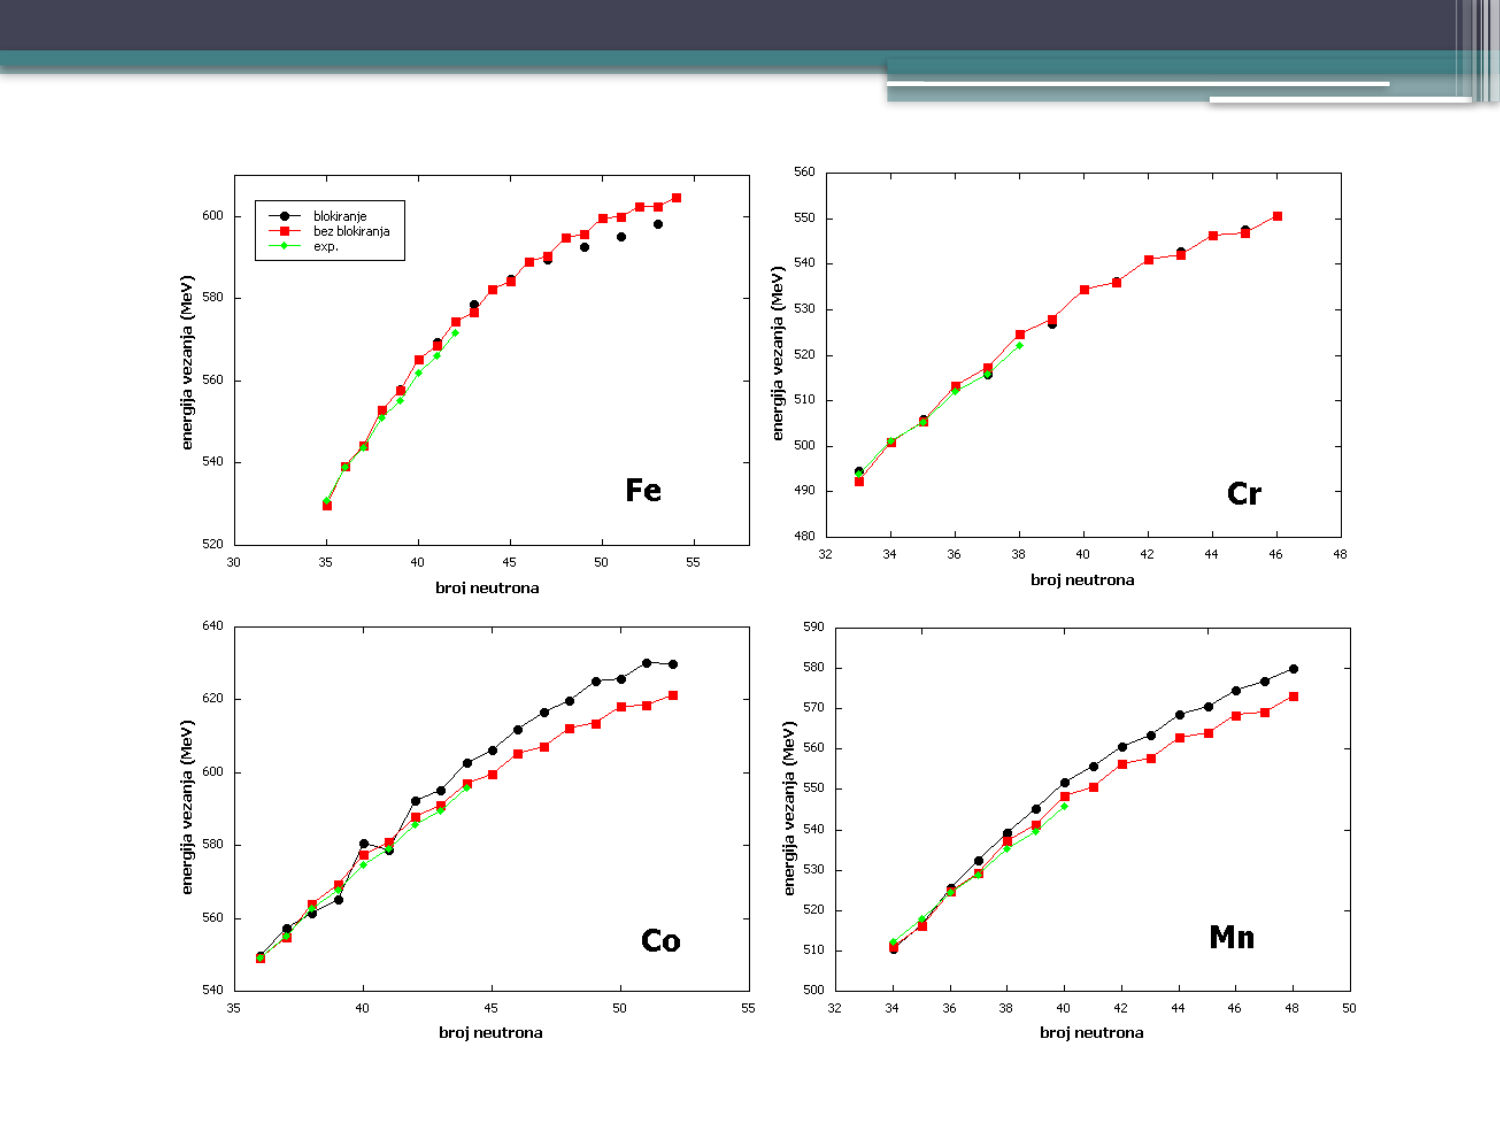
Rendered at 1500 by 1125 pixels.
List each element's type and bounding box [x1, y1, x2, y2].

list [170, 136, 1365, 1054]
